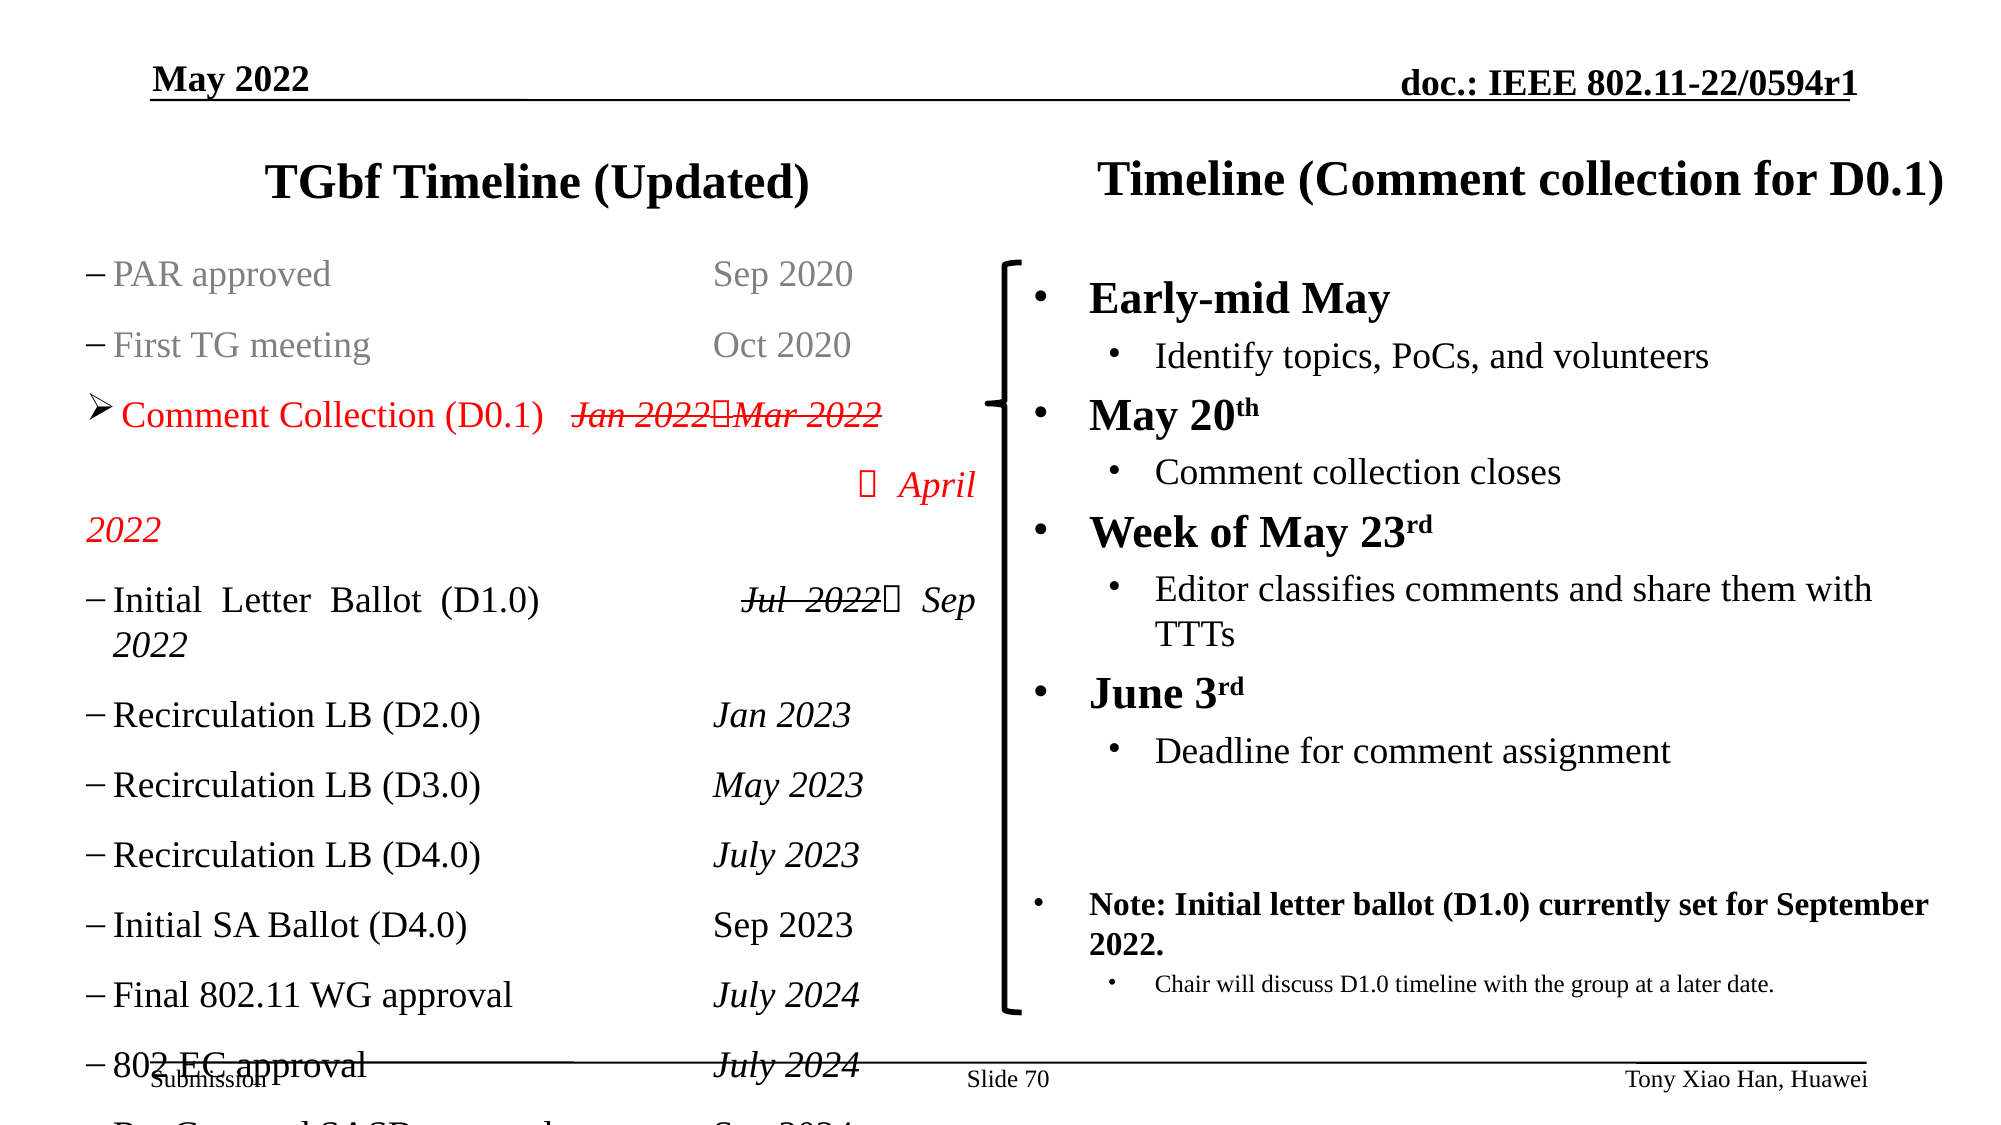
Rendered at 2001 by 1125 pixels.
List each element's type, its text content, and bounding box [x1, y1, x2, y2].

text_box Early-mid May Identify topics, PoCs, and volunteers May 20th Comment collection closes Week of May 23rd Editor classifies comments and share them with TTTs June 3rd Deadline for comment assignment Note: Initial letter ballot (D1.0) currently set for September 2022. Chair will discuss D1.0 timeline with the group at a later date. [1021, 262, 1963, 1063]
text_box PAR approved Sep 2020 First TG meeting Oct 2020 Comment Collection (D0.1) Jan 2022Mar 2022  April 2022 Initial Letter Ballot (D1.0) Jul 2022 Sep 2022 Recirculation LB (D2.0) Jan 2023 Recirculation LB (D3.0) May 2023 Recirculation LB (D4.0) July 2023 Initial SA Ballot (D4.0) Sep 2023 Final 802.11 WG approval July 2024 802 EC approval July 2024 RevCom and SASB approval Sep 2024 [74, 243, 988, 963]
footer Tony Xiao Han, Huawei [1171, 1061, 1869, 1093]
text_box [987, 262, 1022, 1013]
slide_number Slide 70 [950, 1061, 1067, 1123]
title TGbf Timeline (Updated) [162, 140, 913, 217]
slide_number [152, 54, 563, 100]
text_box Timeline (Comment collection for D0.1) [1067, 141, 1975, 209]
